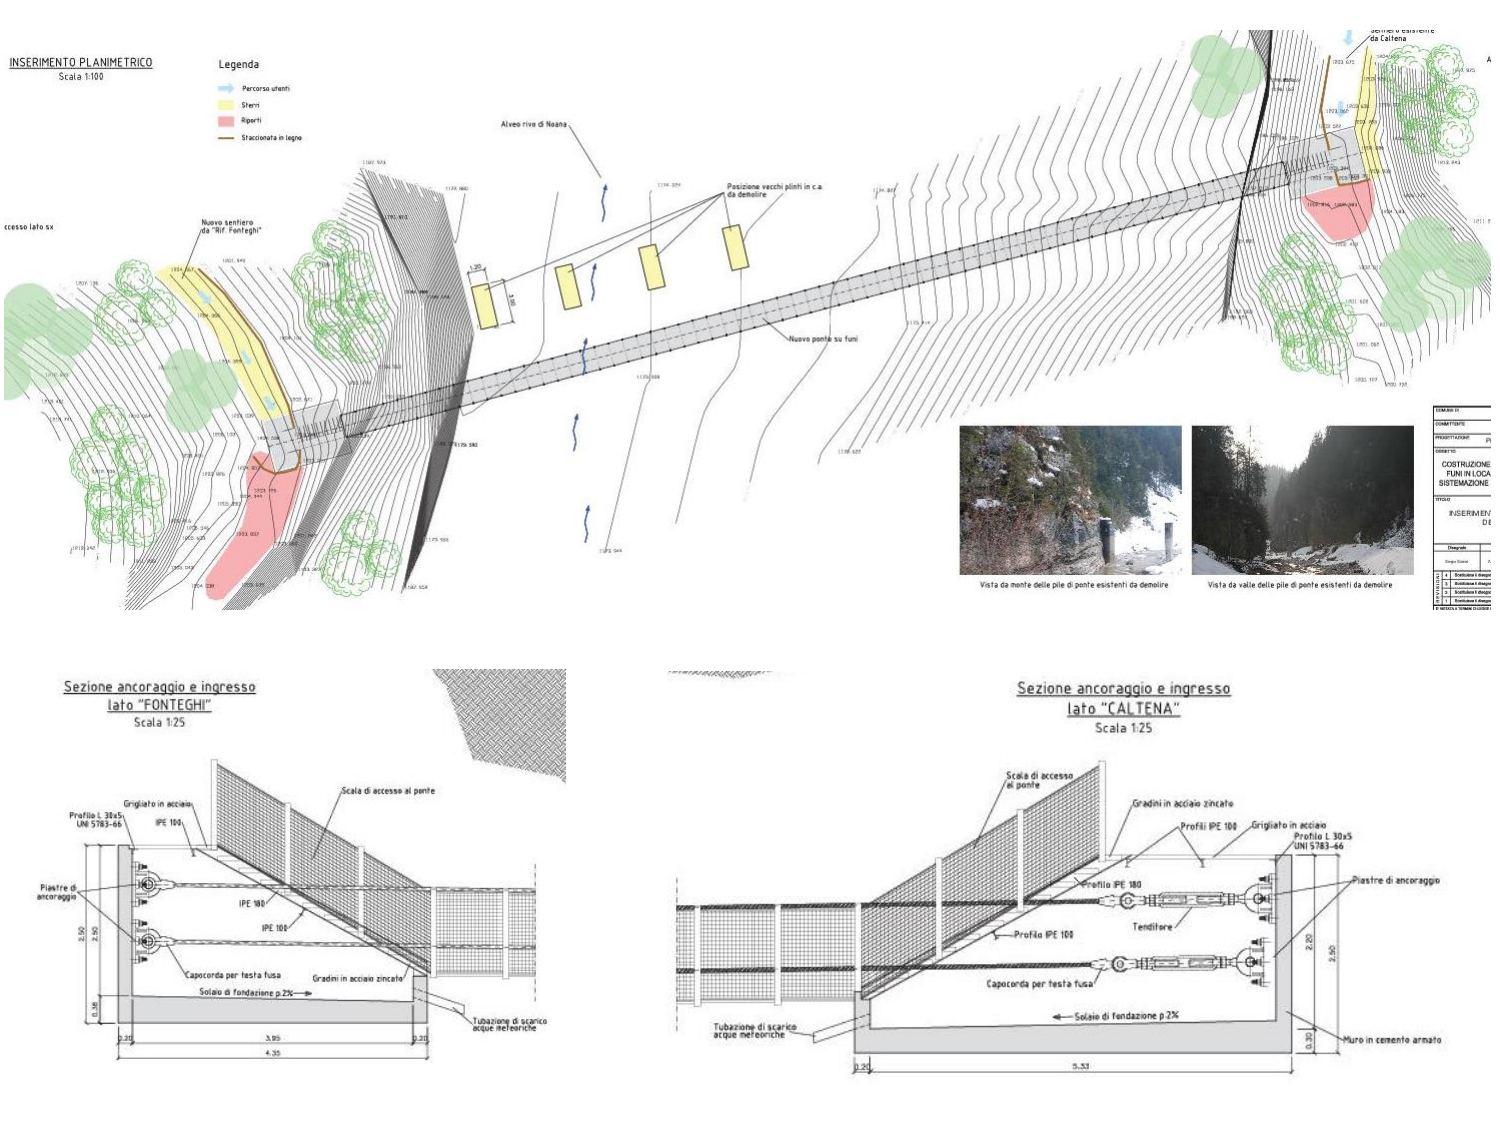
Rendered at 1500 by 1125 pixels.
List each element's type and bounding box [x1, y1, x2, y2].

picture [3, 30, 1491, 611]
picture [667, 670, 1464, 1085]
picture [29, 668, 566, 1083]
